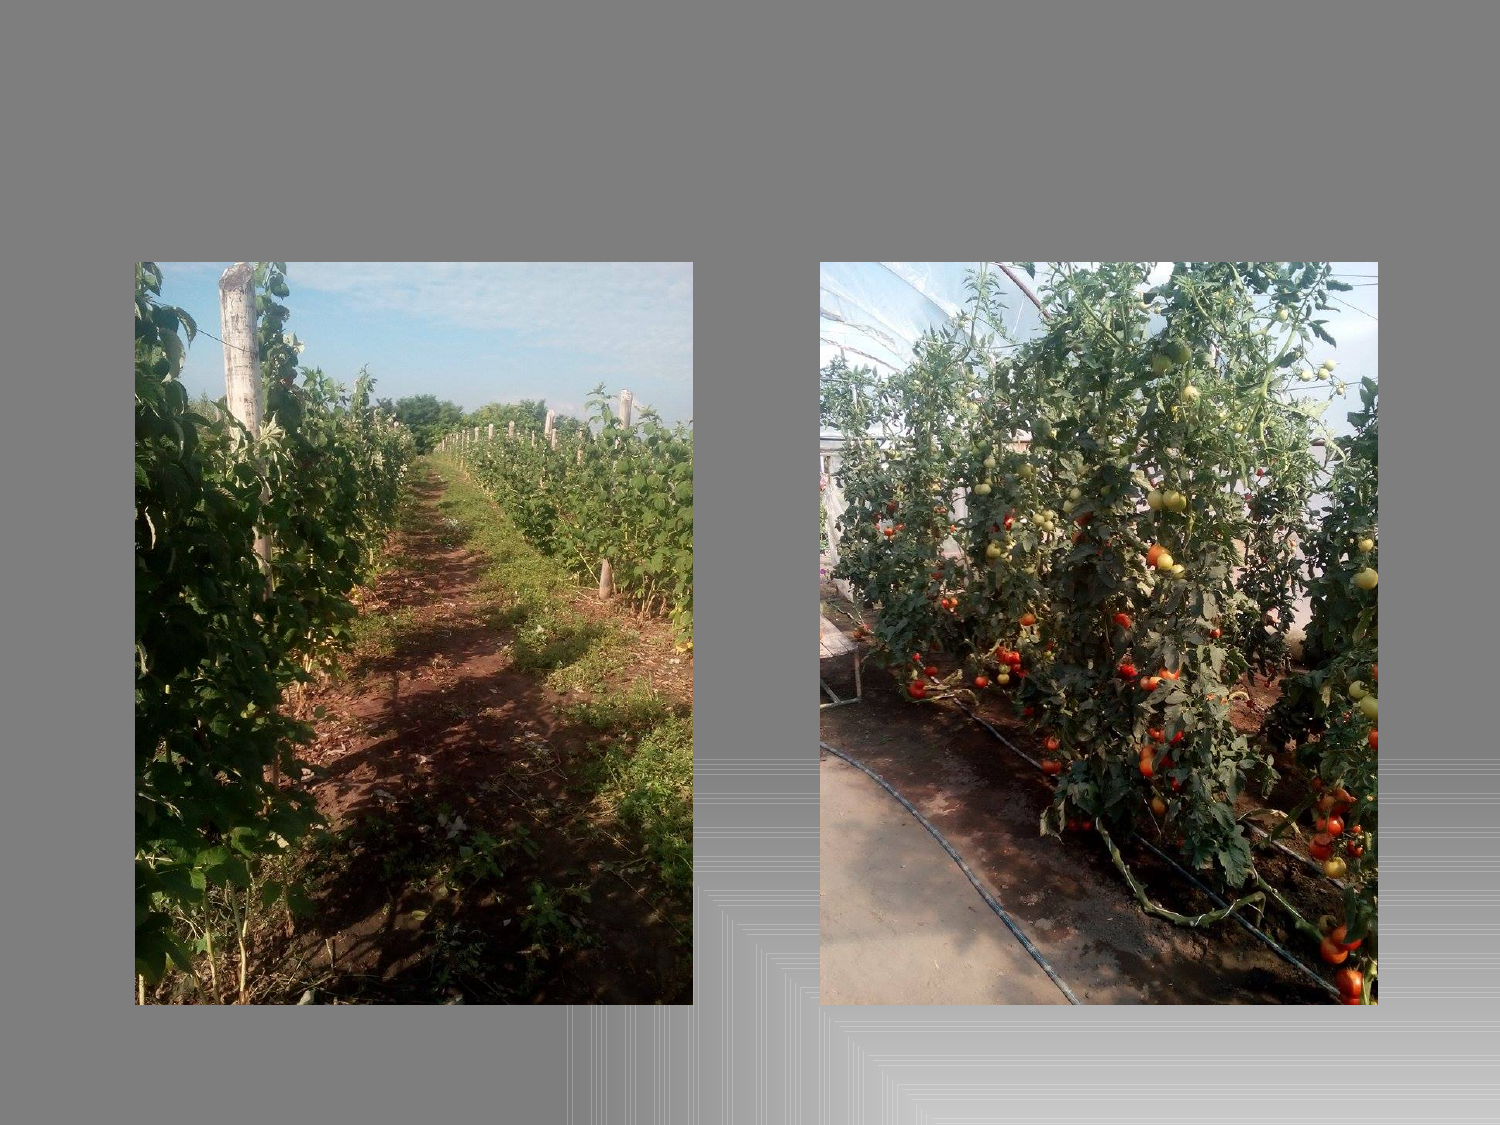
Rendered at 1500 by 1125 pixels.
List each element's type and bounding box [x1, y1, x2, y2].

list [820, 262, 1378, 1006]
picture [135, 262, 693, 1006]
